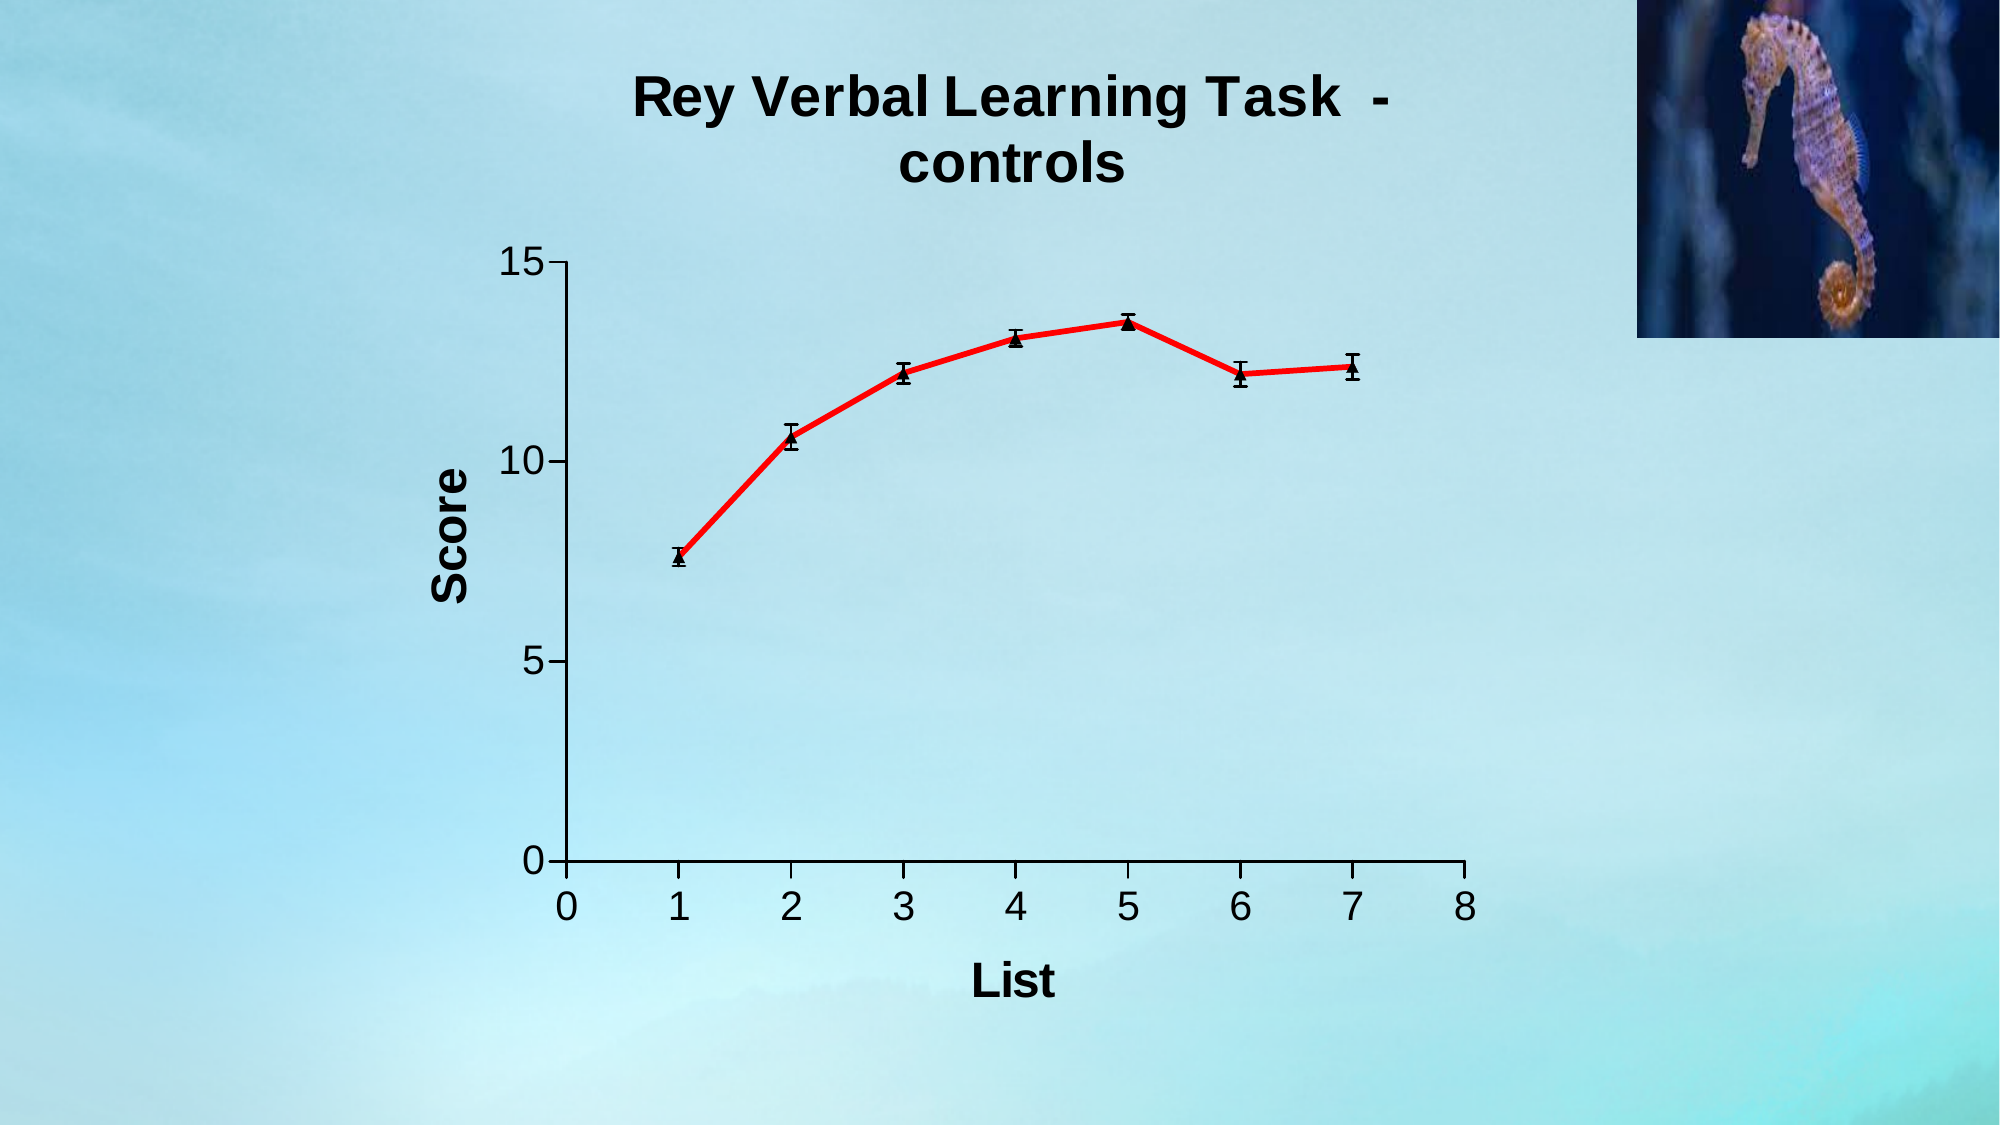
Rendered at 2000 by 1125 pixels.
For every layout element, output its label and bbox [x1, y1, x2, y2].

picture [0, 0, 2000, 1125]
text_box [358, 0, 1624, 1073]
